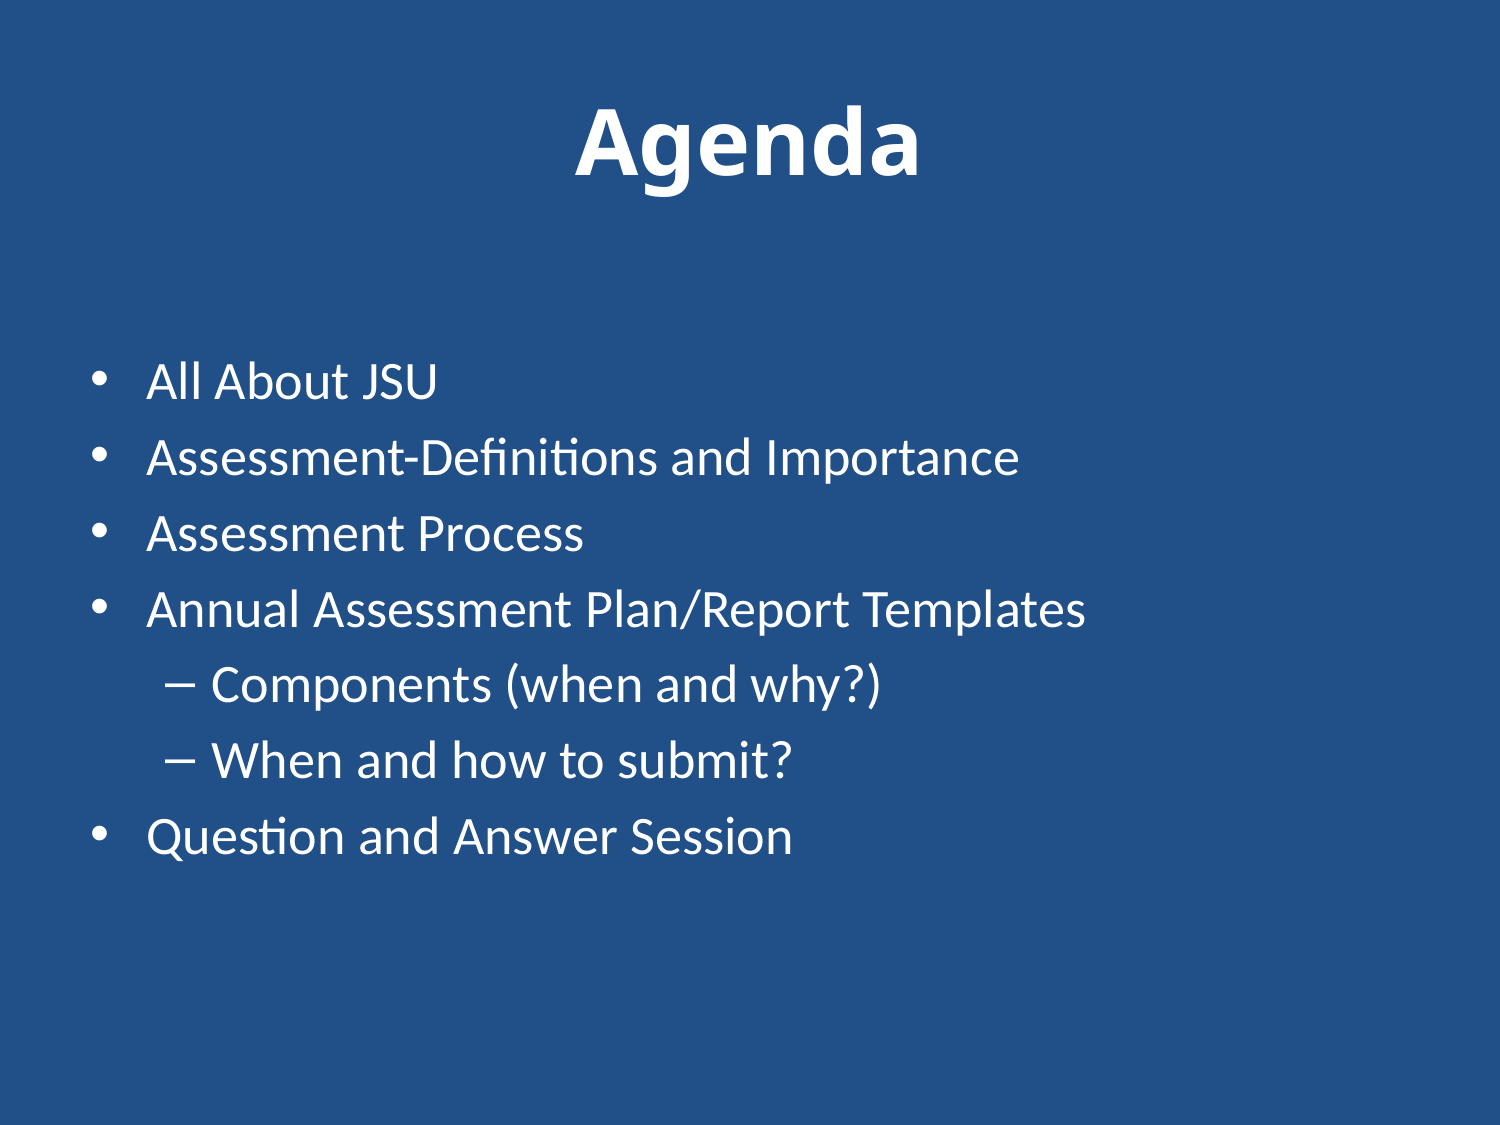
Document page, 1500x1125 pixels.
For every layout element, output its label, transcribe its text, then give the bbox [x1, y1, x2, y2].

title Agenda [75, 45, 1425, 233]
list All About JSU Assessment-Definitions and Importance Assessment Process Annual Assessment Plan/Report Templates Components (when and why?) When and how to submit? Question and Answer Session [75, 262, 1425, 1005]
